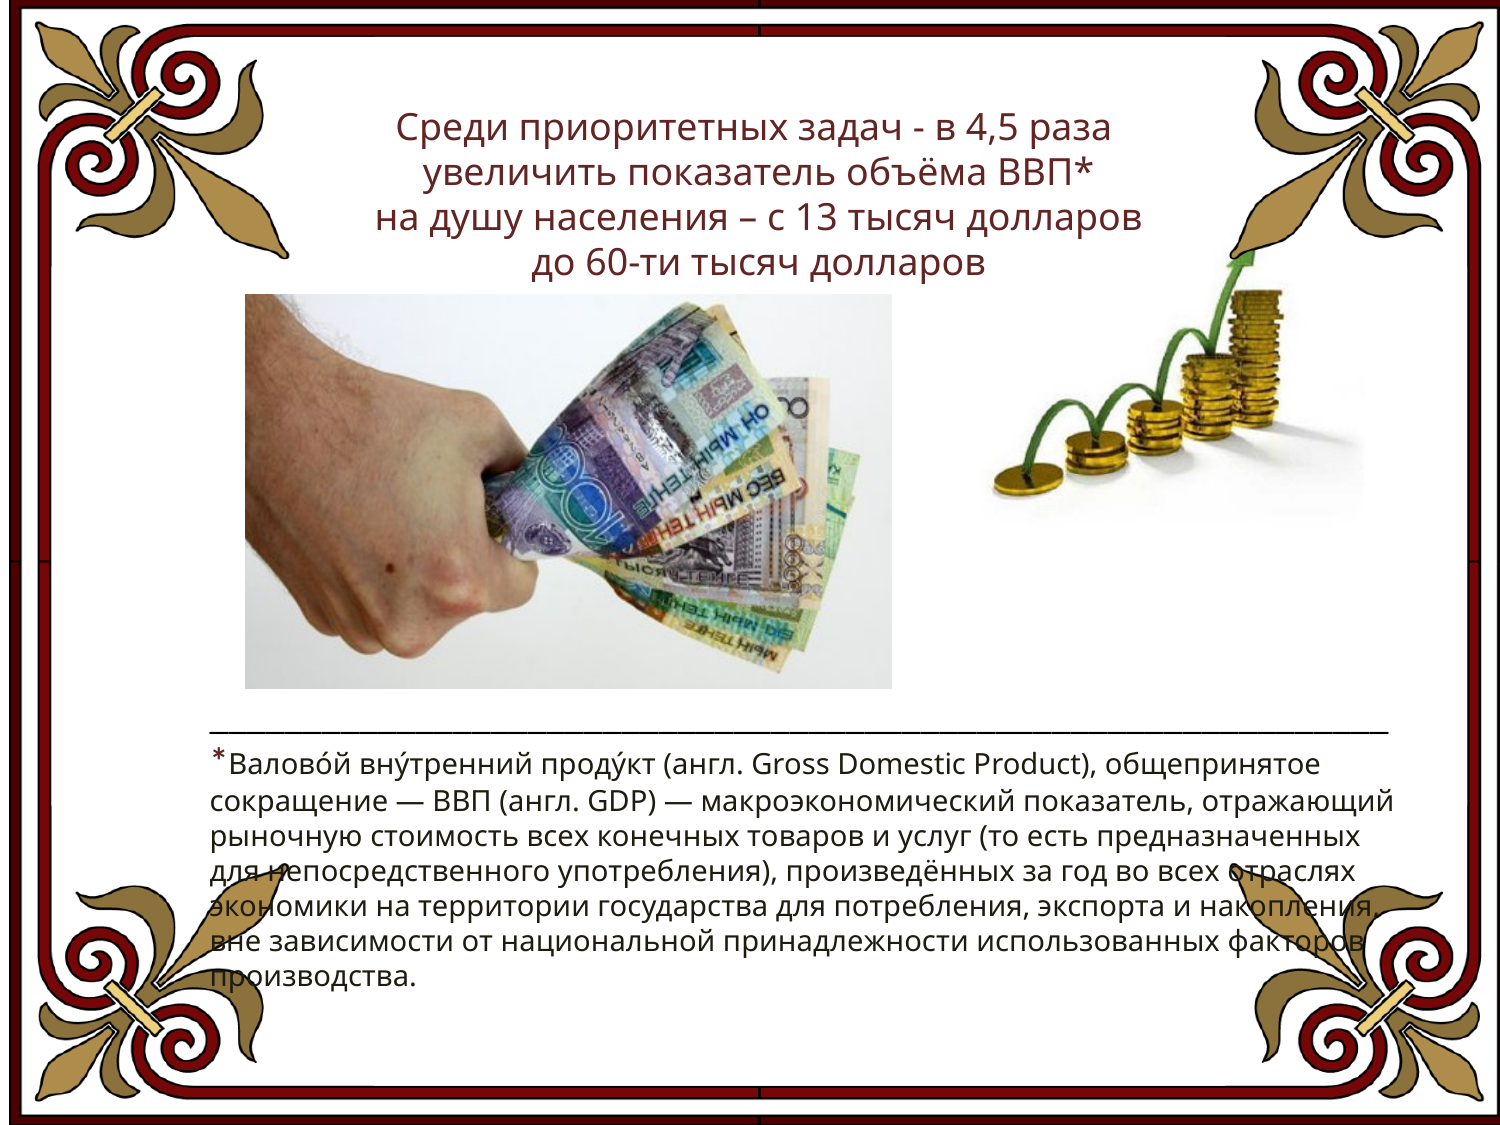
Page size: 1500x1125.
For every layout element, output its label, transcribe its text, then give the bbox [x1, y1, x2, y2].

text_box Среди приоритетных задач - в 4,5 раза увеличить показатель объёма ВВП* на душу населения – с 13 тысяч долларов до 60-ти тысяч долларов [1329, 95, 1453, 291]
picture [10, 0, 1500, 1125]
text_box Среди приоритетных задач - в 4,5 раза увеличить показатель объёма ВВП* на душу населения – с 13 тысяч долларов до 60-ти тысяч долларов [64, 95, 189, 291]
text_box _______________________________________________________________ *Валово́й вну́тренний проду́кт (англ. Gross Domestic Product), общепринятое сокращение — ВВП (англ. GDP) — макроэкономический показатель, отражающий рыночную стоимость всех конечных товаров и услуг (то есть предназначенных для непосредственного употребления), произведённых за год во всех отраслях экономики на территории государства для потребления, экспорта и накопления, вне зависимости от национальной принадлежности использованных факторов производства. [1329, 685, 1412, 1000]
